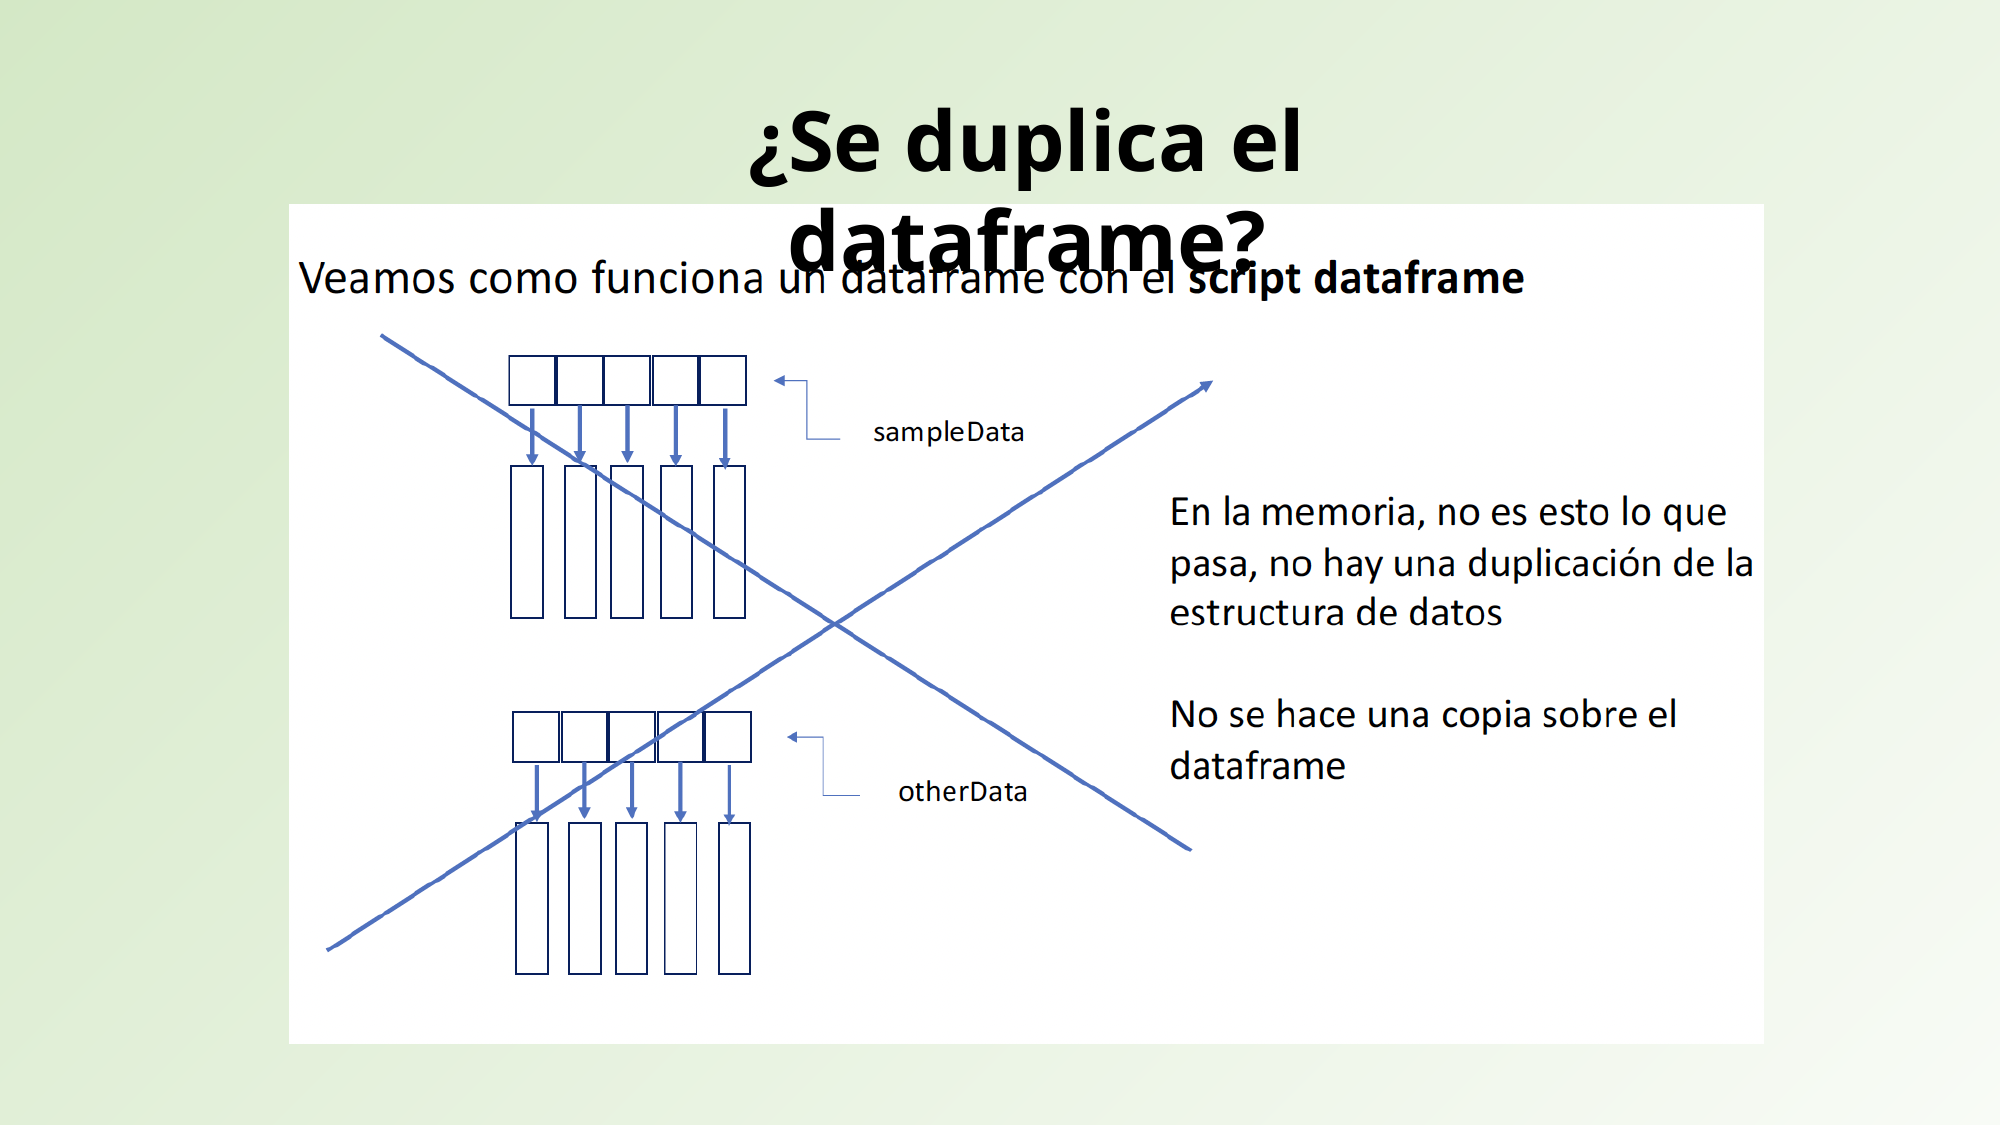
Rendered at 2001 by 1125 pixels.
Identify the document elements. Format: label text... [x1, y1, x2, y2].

picture [289, 204, 1765, 1044]
text_box ¿Se duplica el dataframe? [498, 81, 1555, 204]
